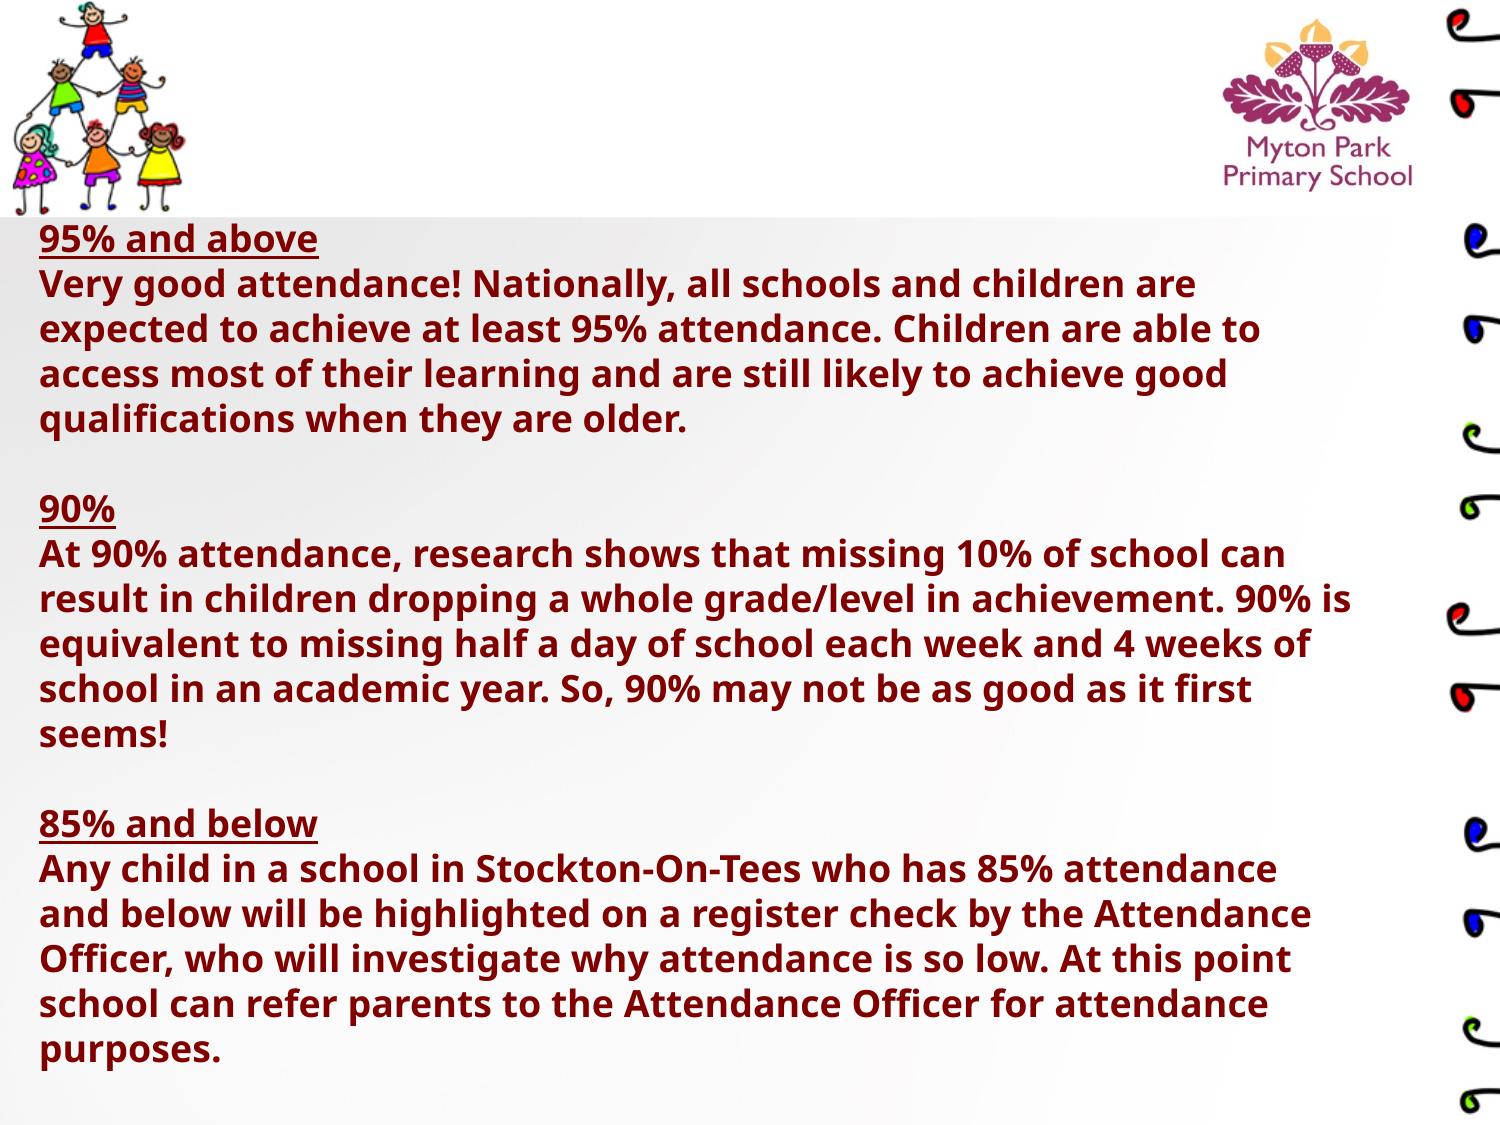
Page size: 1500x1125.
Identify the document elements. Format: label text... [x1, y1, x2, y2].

picture [0, 0, 1500, 1125]
text_box 95% and above Very good attendance! Nationally, all schools and children are expected to achieve at least 95% attendance. Children are able to access most of their learning and are still likely to achieve good qualifications when they are older. 90% At 90% attendance, research shows that missing 10% of school can result in children dropping a whole grade/level in achievement. 90% is equivalent to missing half a day of school each week and 4 weeks of school in an academic year. So, 90% may not be as good as it first seems! 85% and below Any child in a school in Stockton-On-Tees who has 85% attendance and below will be highlighted on a register check by the Attendance Officer, who will investigate why attendance is so low. At this point school can refer parents to the Attendance Officer for attendance purposes. [24, 208, 1383, 1078]
